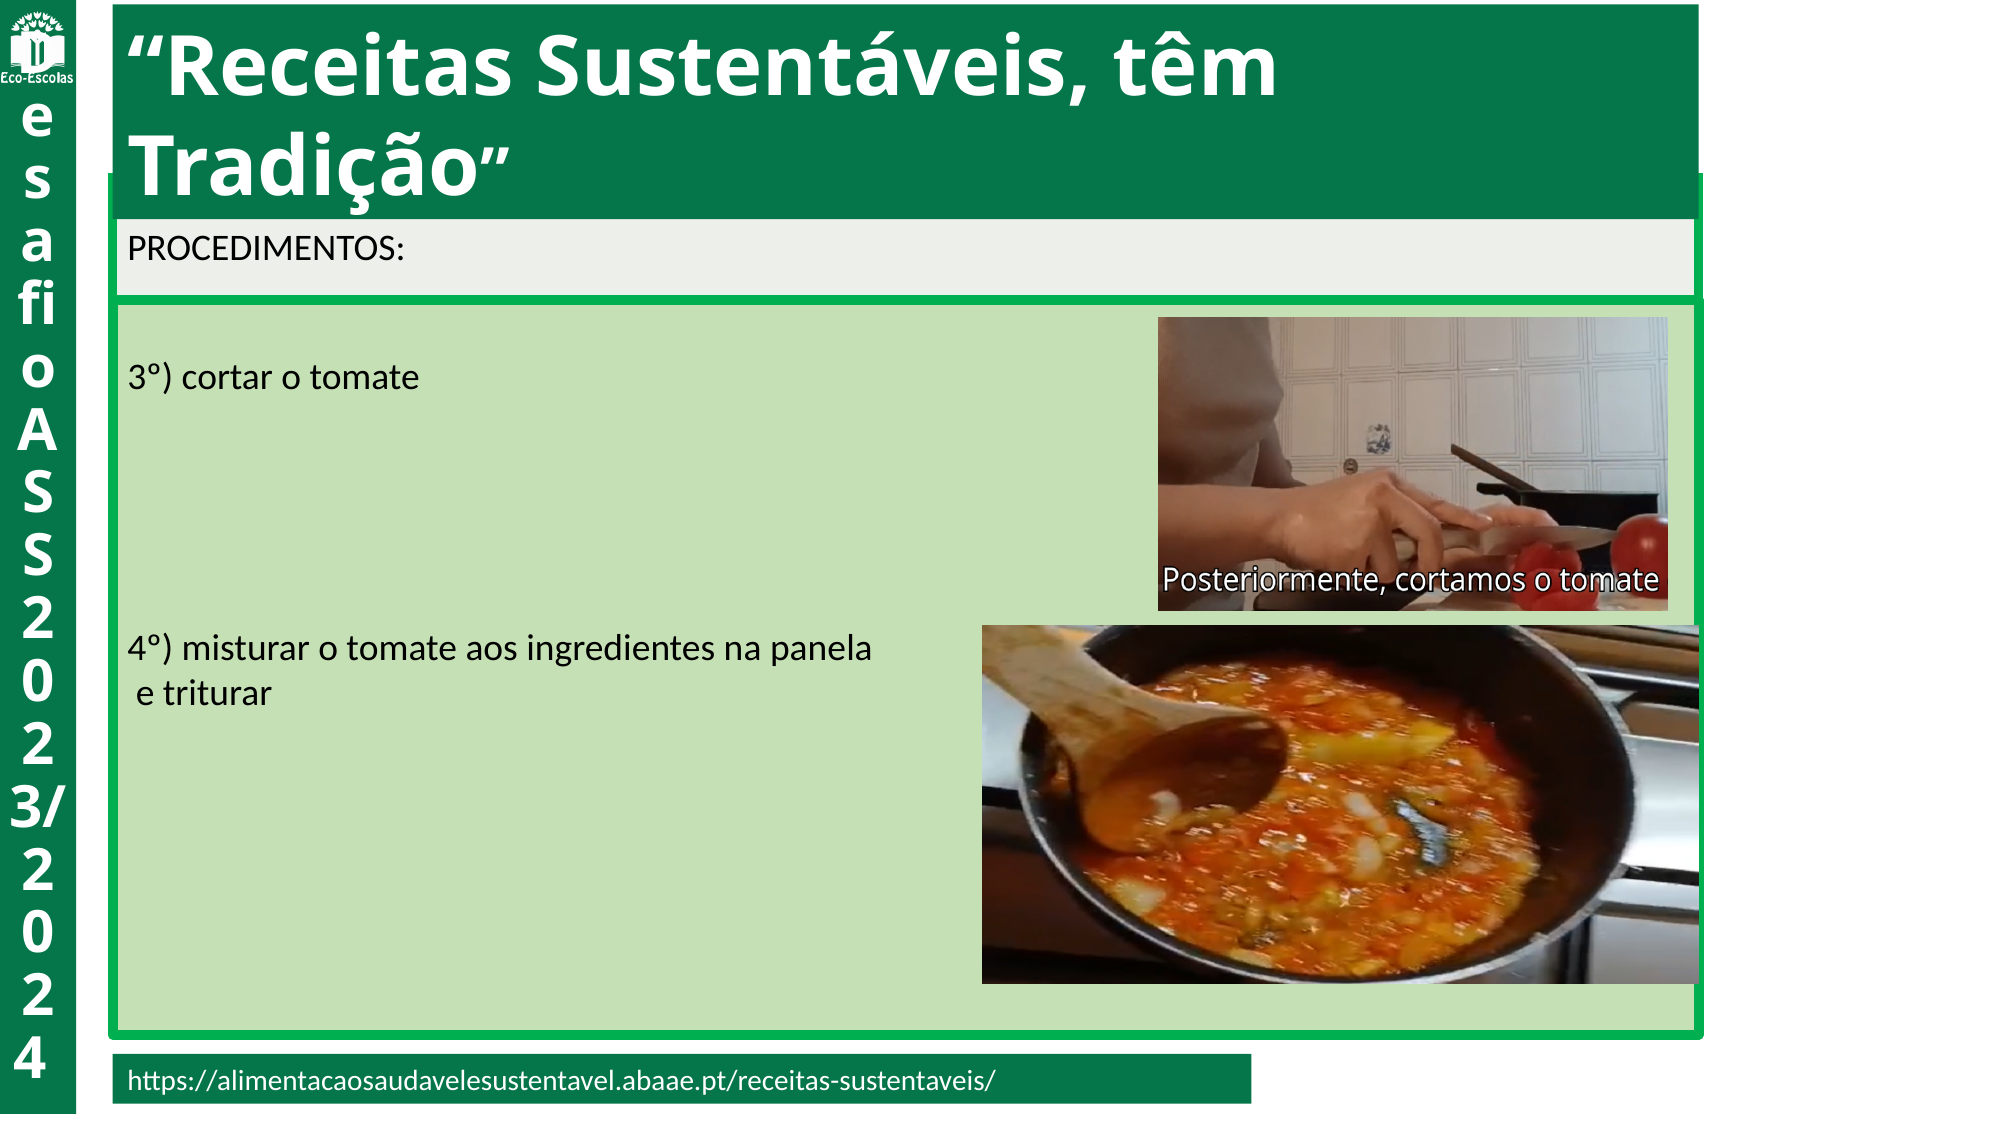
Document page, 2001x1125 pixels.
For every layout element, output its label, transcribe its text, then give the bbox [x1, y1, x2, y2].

title Desafio ASS 2023/2024 [0, 0, 77, 1114]
text_box “Receitas Sustentáveis, têm Tradição” [112, 4, 1699, 220]
text_box 3º) cortar o tomate 4º) misturar o tomate aos ingredientes na panela e triturar [112, 300, 1699, 1035]
picture [1158, 317, 1668, 611]
text_box https://alimentacaosaudavelesustentavel.abaae.pt/receitas-sustentaveis/ [112, 1053, 1252, 1104]
text_box PROCEDIMENTOS: [112, 176, 1700, 314]
picture [1, 11, 73, 83]
picture [982, 625, 1699, 984]
